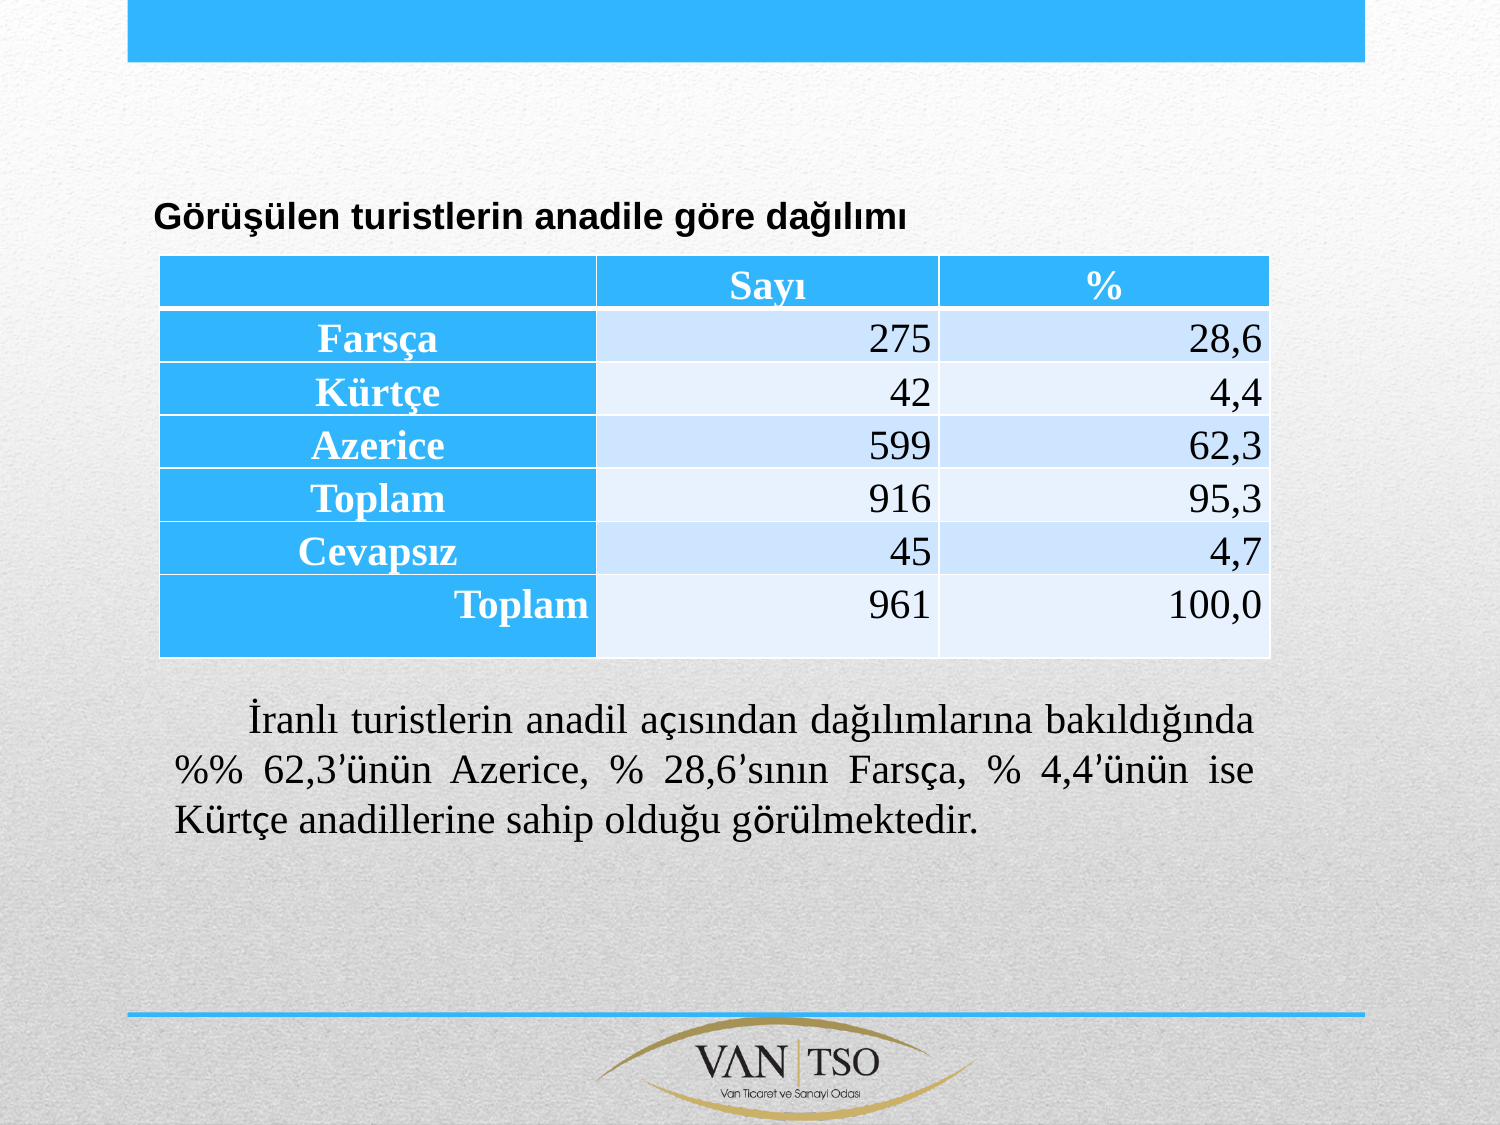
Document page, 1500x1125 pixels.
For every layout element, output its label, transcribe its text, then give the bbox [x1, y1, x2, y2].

table_cell 62,3 [940, 416, 1269, 467]
table_cell 4,7 [940, 522, 1269, 574]
table_cell 100,0 [940, 575, 1269, 657]
table_cell 4,4 [940, 363, 1269, 414]
table_cell 45 [597, 522, 938, 574]
table_cell 95,3 [940, 469, 1269, 521]
table_cell 916 [597, 469, 938, 521]
table_cell Cevapsız [160, 522, 596, 574]
table_cell 961 [597, 575, 938, 657]
table_cell 42 [597, 363, 938, 414]
text_box İranlı turistlerin anadil açısından dağılımlarına bakıldığında %% 62,3’ünün Azerice, % 28,6’sının Farsça, % 4,4’ünün ise Kürtçe anadillerine sahip olduğu görülmektedir. [159, 683, 1270, 849]
table_cell Toplam [160, 575, 596, 657]
table_cell Toplam [160, 469, 596, 521]
table_cell Farsça [160, 311, 596, 361]
table_cell Azerice [160, 416, 596, 467]
table_header % [940, 256, 1269, 306]
picture [394, 750, 1224, 1125]
table_cell Kürtçe [160, 363, 596, 414]
table_header [160, 256, 596, 306]
table_header Sayı [597, 256, 938, 306]
table_cell 275 [597, 311, 938, 361]
table_cell 28,6 [940, 311, 1269, 361]
table_cell 599 [597, 416, 938, 467]
text_box Görüşülen turistlerin anadile göre dağılımı [64, 184, 1010, 245]
